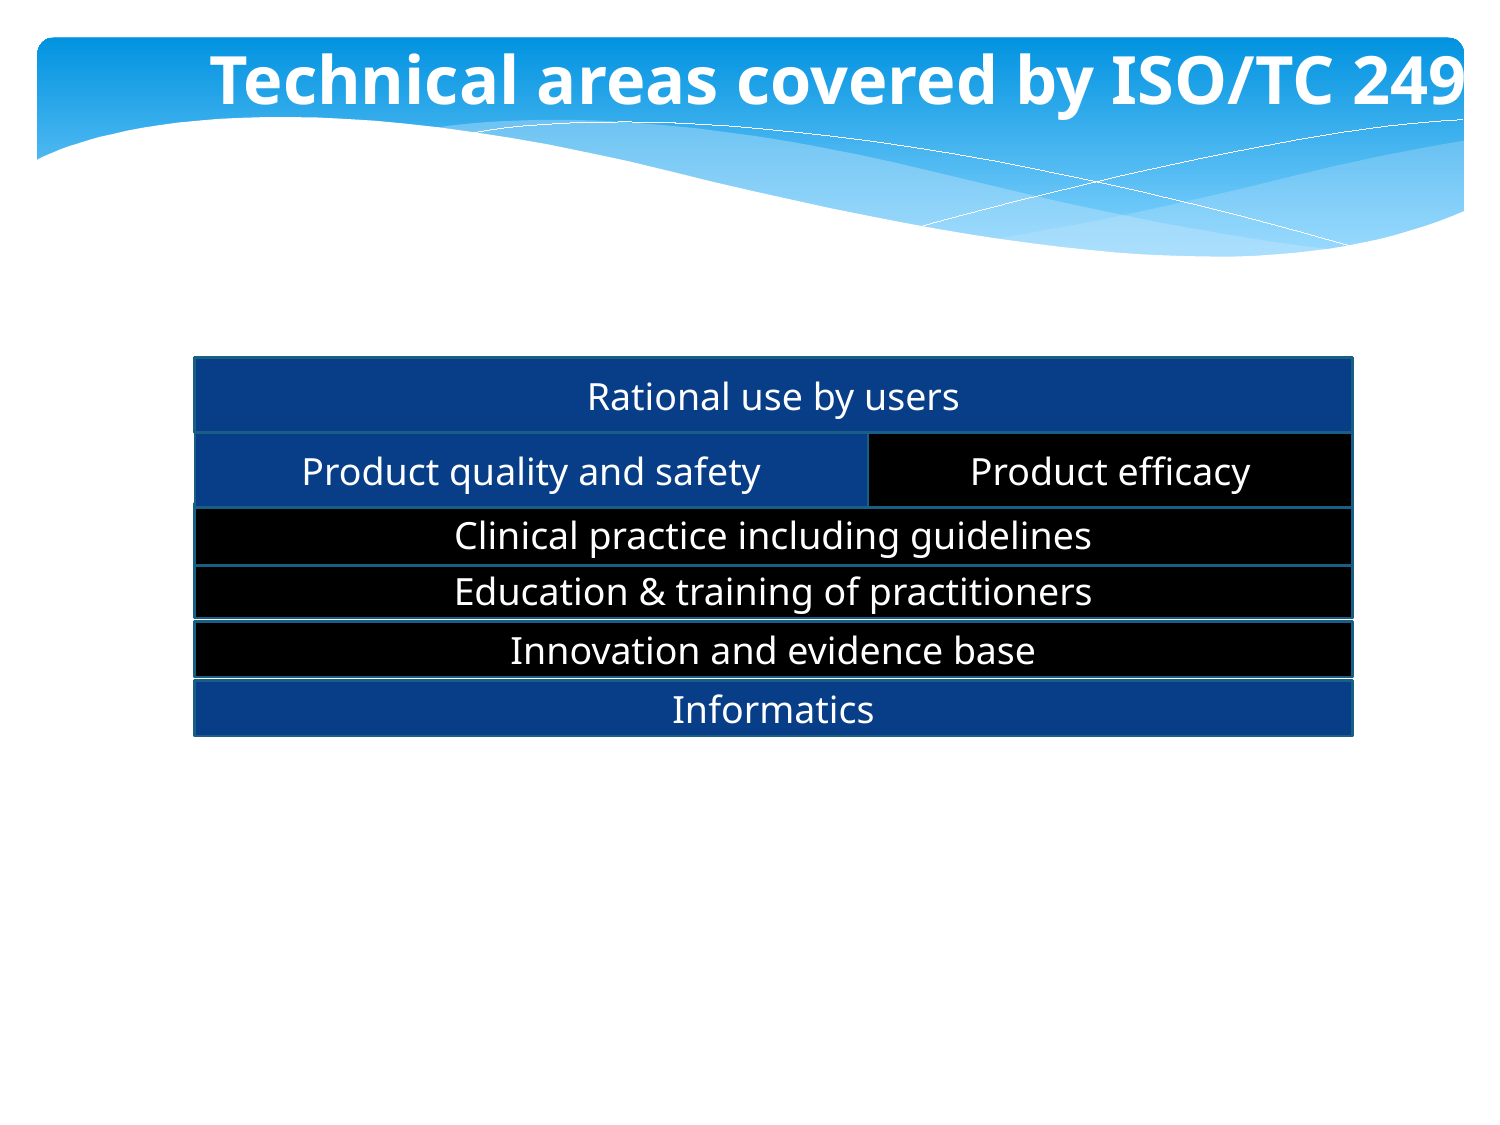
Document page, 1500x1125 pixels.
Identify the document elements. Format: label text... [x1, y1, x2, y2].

text_box Technical areas covered by ISO/TC 249 [194, 30, 1500, 126]
text_box Product quality and safety [194, 431, 867, 509]
text_box Product efficacy [867, 431, 1354, 509]
text_box Education & training of practitioners [193, 567, 1354, 619]
text_box Innovation and evidence base [193, 620, 1354, 678]
text_box Rational use by users [193, 356, 1354, 434]
text_box Clinical practice including guidelines [193, 502, 1354, 567]
text_box Informatics [193, 679, 1354, 737]
